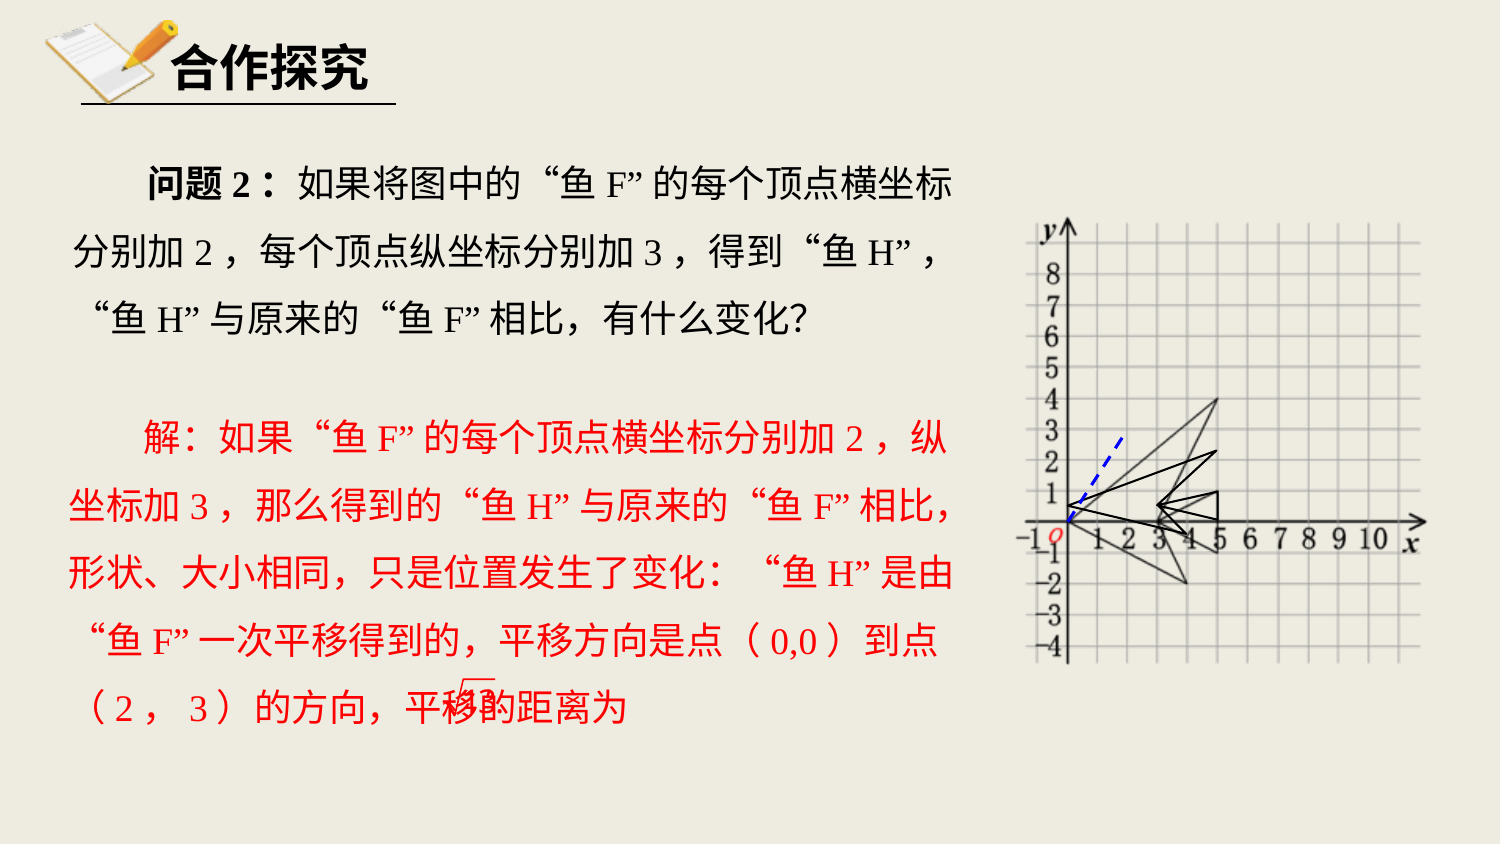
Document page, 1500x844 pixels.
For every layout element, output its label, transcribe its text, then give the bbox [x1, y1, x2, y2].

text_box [44, 19, 396, 105]
picture [1012, 209, 1429, 669]
text_box 问题2：如果将图中的“鱼F”的每个顶点横坐标分别加2，每个顶点纵坐标分别加3，得到“鱼H”，“鱼H”与原来的“鱼F”相比，有什么变化？ [58, 130, 996, 348]
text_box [437, 672, 509, 723]
text_box 解：如果“鱼F”的每个顶点横坐标分别加2，纵坐标加3，那么得到的“鱼H”与原来的“鱼F”相比，形状、大小相同，只是位置发生了变化：“鱼H”是由“鱼F”一次平移得到的，平移方向是点（0,0）到点（2，3）的方向，平移的距离为 [53, 384, 979, 737]
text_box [1067, 432, 1126, 523]
